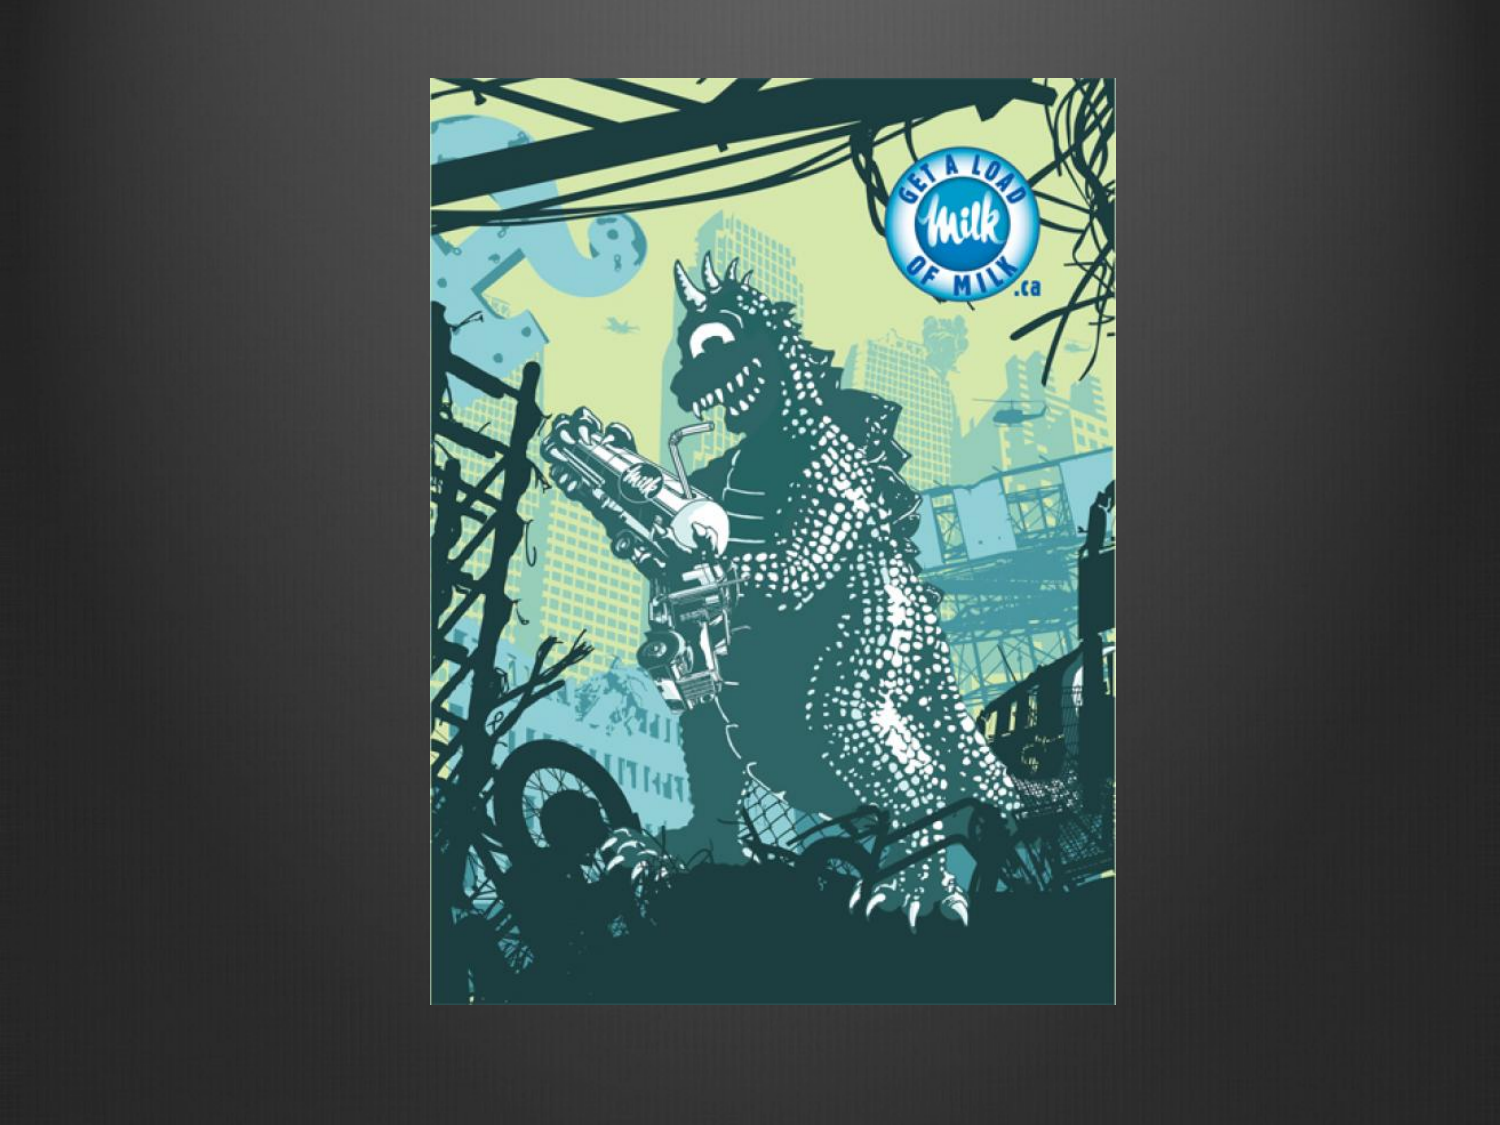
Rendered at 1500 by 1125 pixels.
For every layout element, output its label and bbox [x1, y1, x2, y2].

list [0, 78, 1500, 1005]
